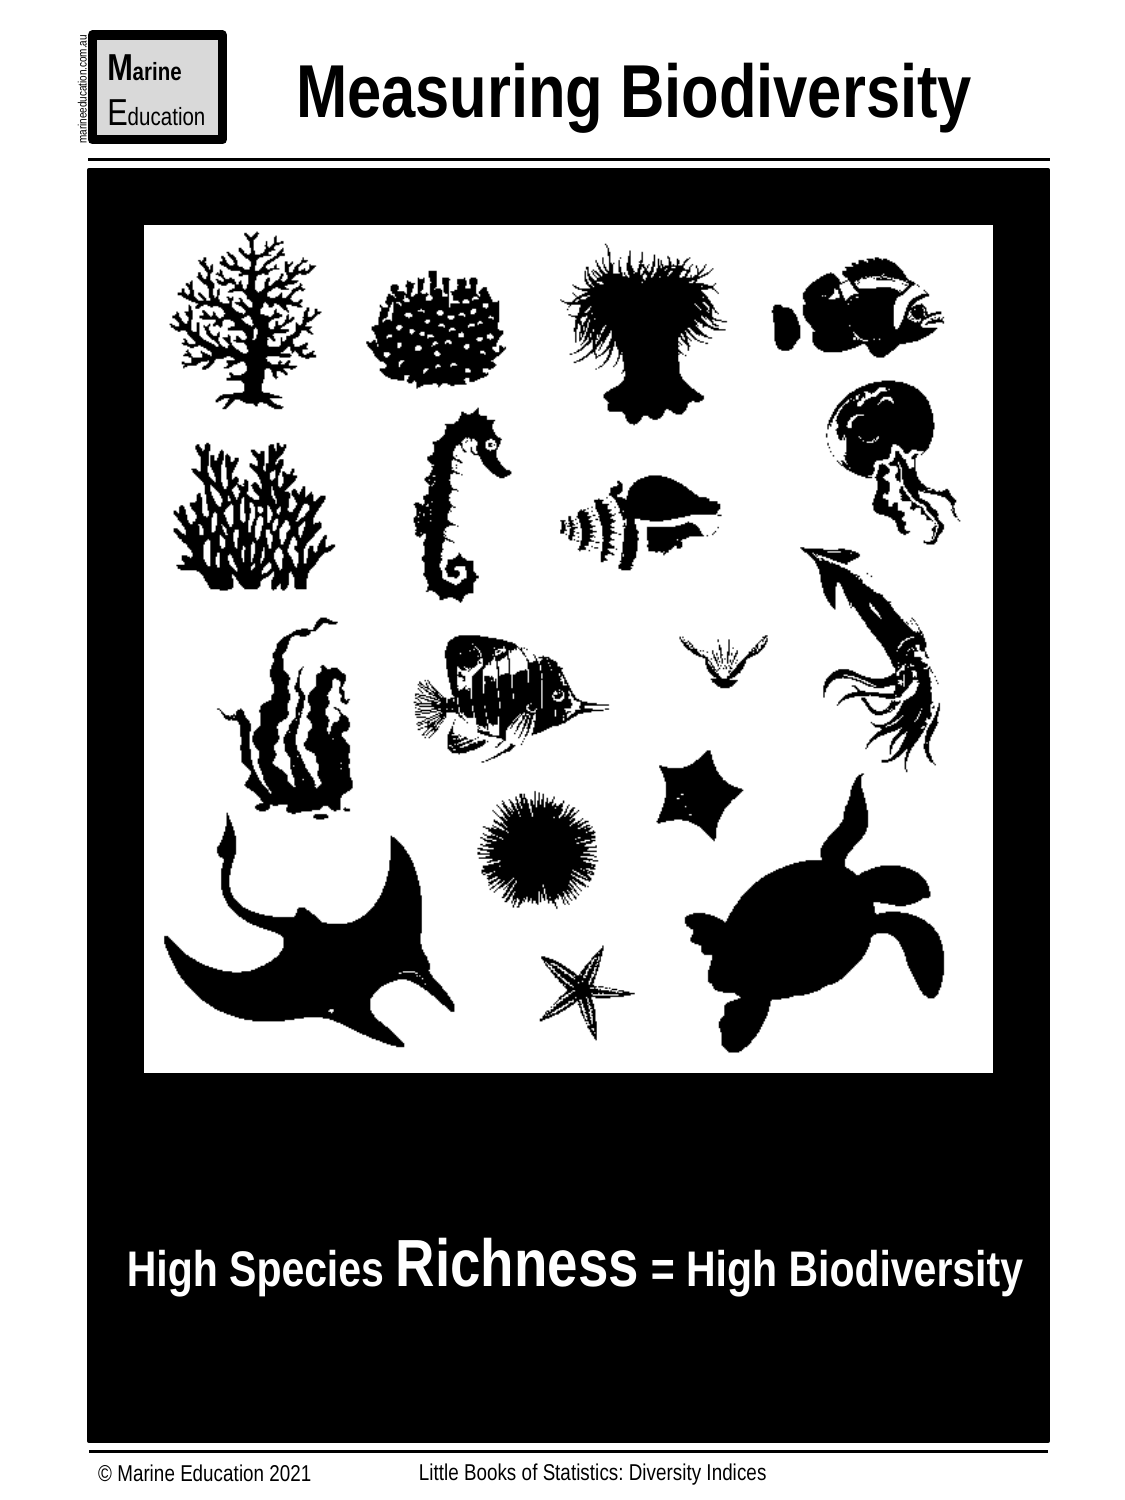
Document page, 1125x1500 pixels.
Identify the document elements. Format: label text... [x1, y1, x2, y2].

text_box High Species Richness = High Biodiversity [100, 1039, 1050, 1343]
text_box Marine Education [97, 35, 208, 140]
text_box Little Books of Statistics: Diversity Indices [445, 1460, 809, 1493]
picture [144, 224, 993, 1074]
text_box [87, 168, 1050, 1443]
text_box © Marine Education 2021 [83, 1451, 445, 1500]
text_box marineeducation.com.au [67, 0, 97, 159]
text_box Measuring Biodiversity [208, 35, 1061, 140]
